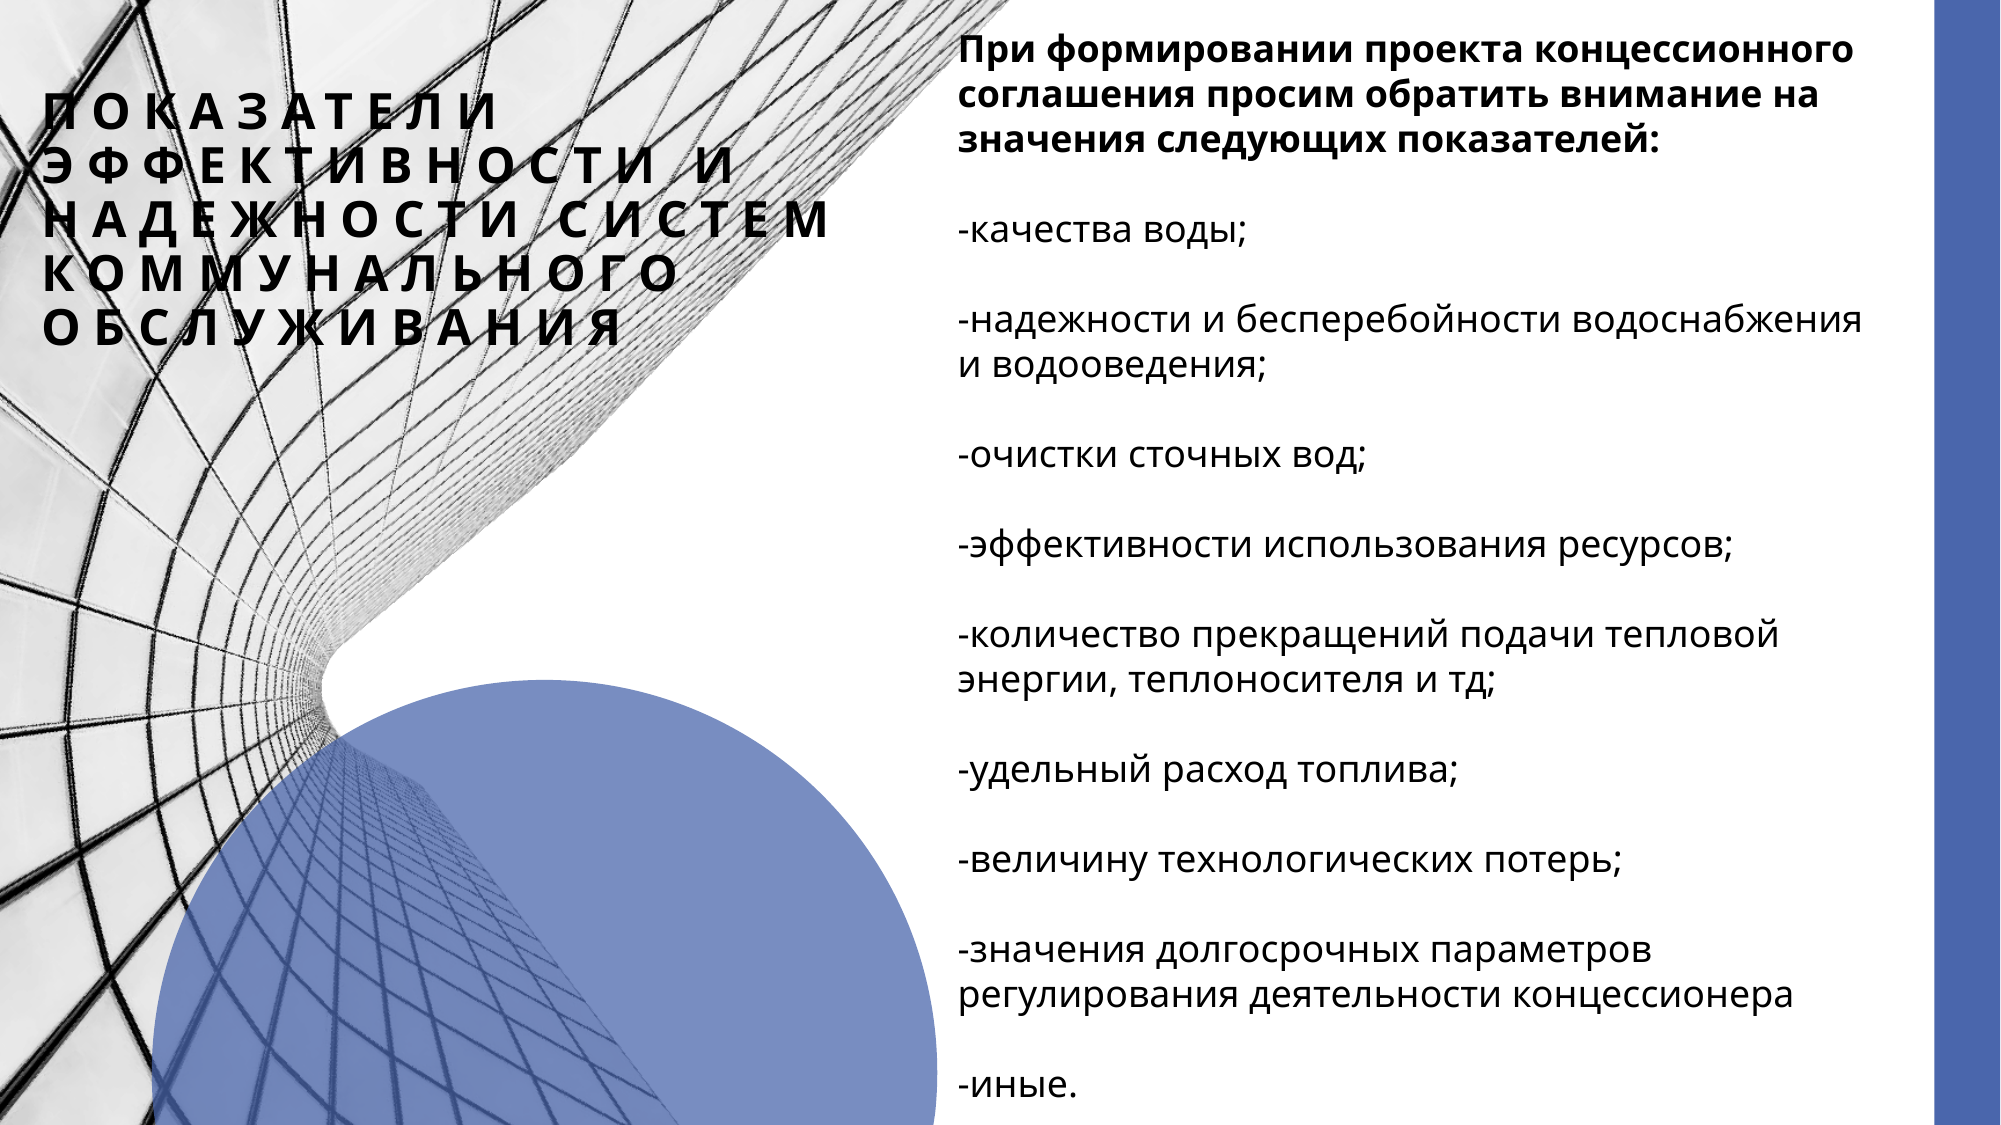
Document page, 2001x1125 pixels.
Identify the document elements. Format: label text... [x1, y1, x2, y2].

title Показатели эффективности и надежности систем коммунального обслуживания [41, 34, 877, 356]
subtitle При формировании проекта концессионного соглашения просим обратить внимание на значения следующих показателей: -качества воды; -надежности и бесперебойности водоснабжения и водооведения; -очистки сточных вод; -эффективности использования ресурсов; -количество прекращений подачи тепловой энергии, теплоносителя и тд; -удельный расход топлива; -величину технологических потерь; -значения долгосрочных параметров регулирования деятельности концессионера -иные. [957, 83, 1893, 1092]
